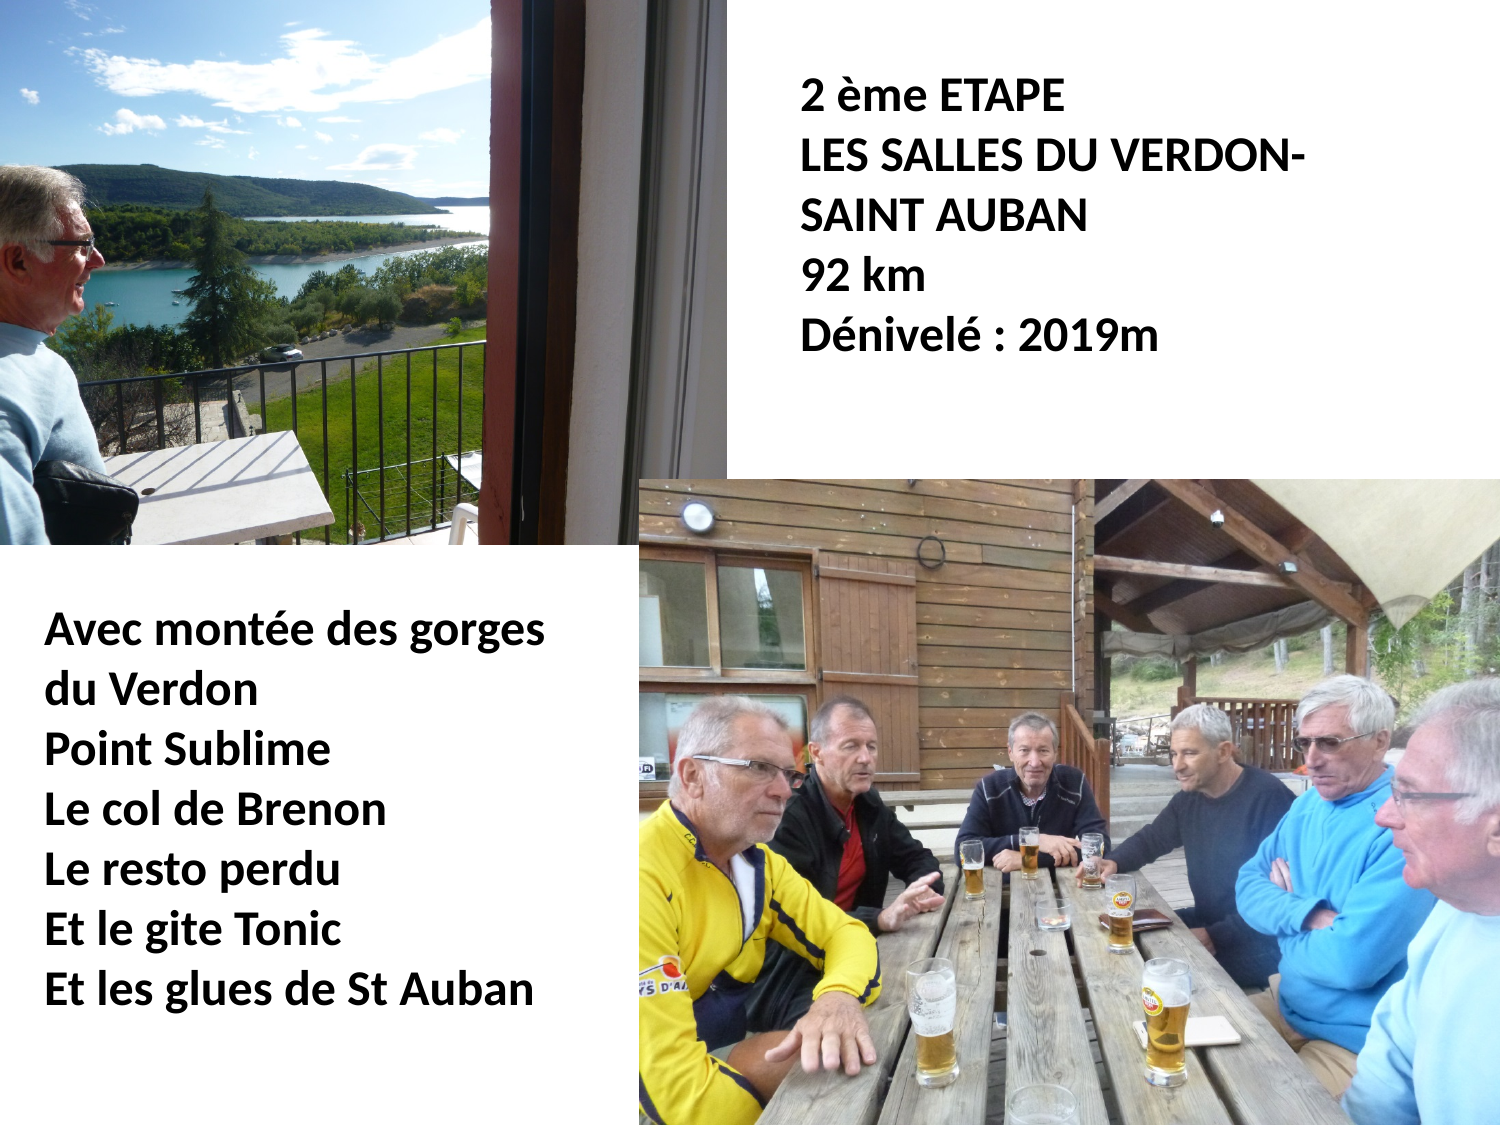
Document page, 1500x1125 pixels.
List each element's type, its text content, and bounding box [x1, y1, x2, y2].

picture [0, 0, 1500, 1125]
text_box 2 ème ETAPE LES SALLES DU VERDON-SAINT AUBAN 92 km Dénivelé : 2019m [785, 54, 1412, 370]
text_box Avec montée des gorges du Verdon Point Sublime Le col de Brenon Le resto perdu Et le gite Tonic Et les glues de St Auban [29, 587, 597, 1023]
